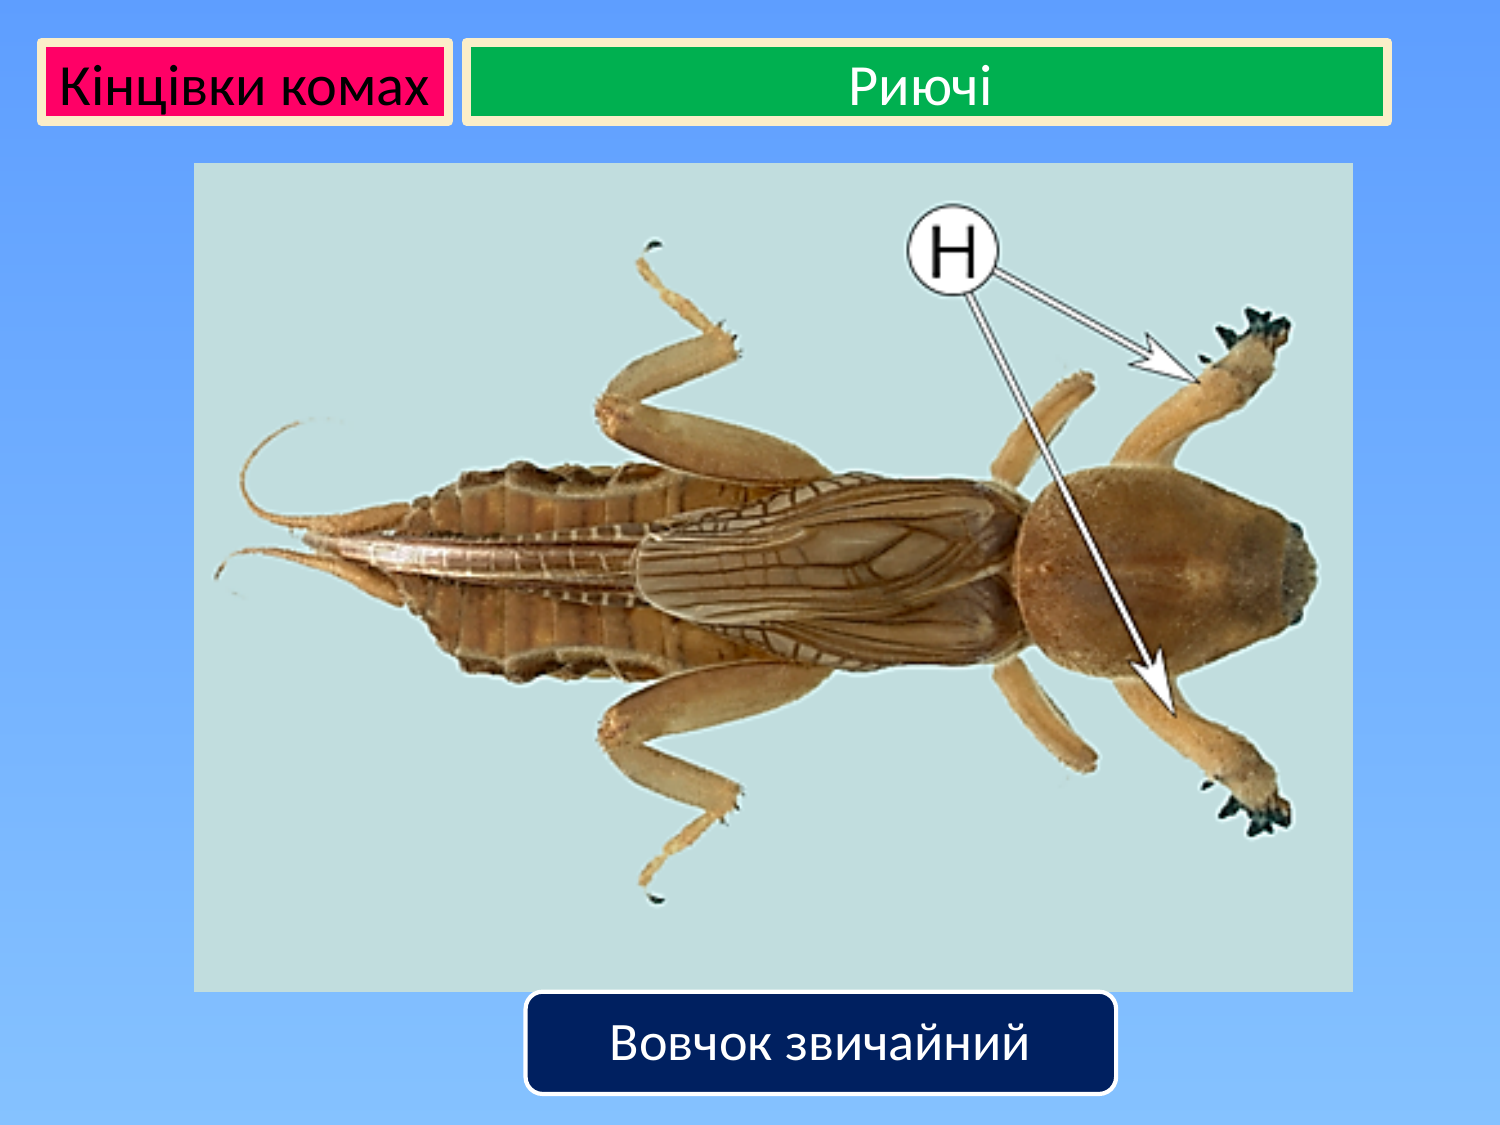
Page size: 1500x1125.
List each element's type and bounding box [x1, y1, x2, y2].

text_box [0, 0, 1500, 1125]
picture [194, 163, 1353, 992]
text_box [525, 991, 1117, 1095]
